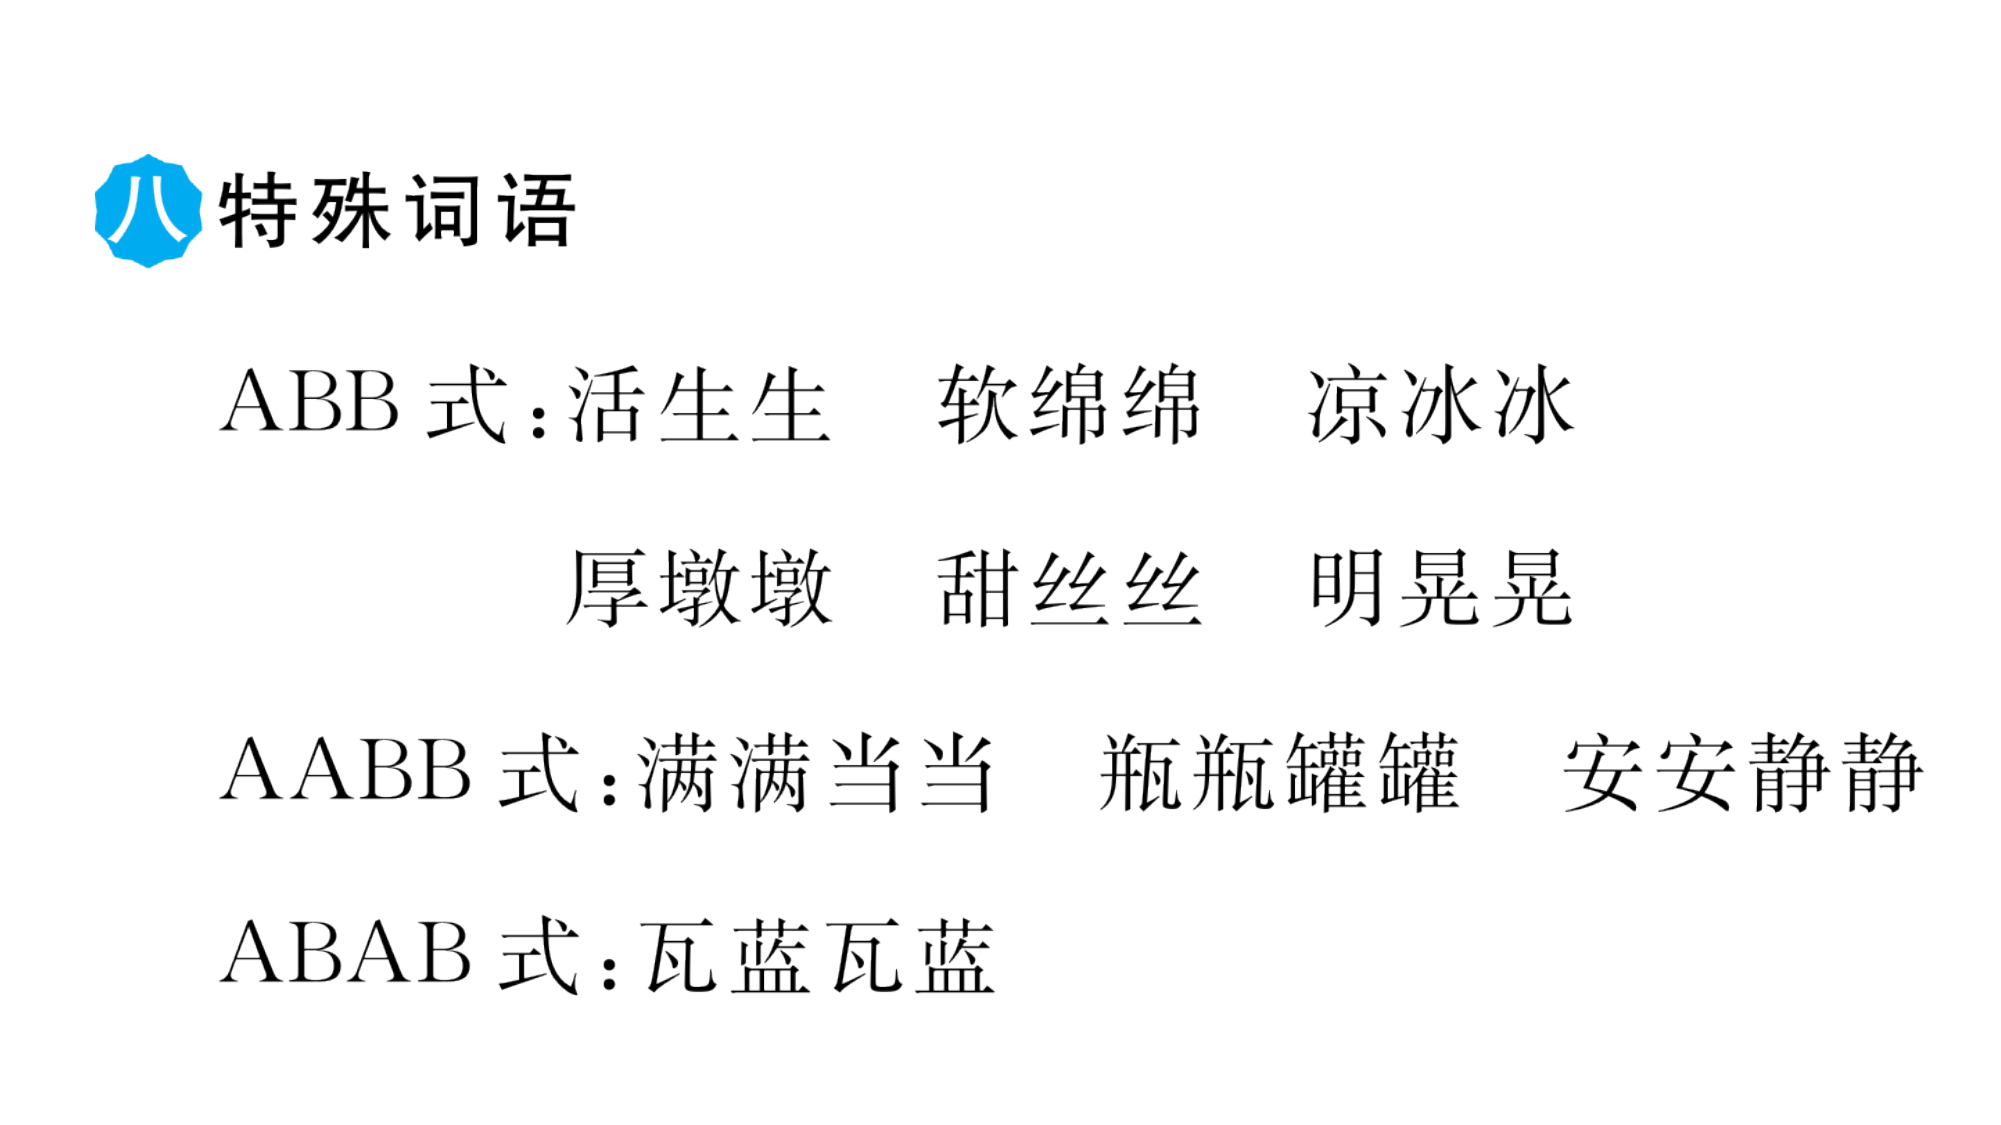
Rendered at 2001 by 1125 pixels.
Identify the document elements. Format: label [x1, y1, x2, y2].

picture [88, 117, 1977, 1064]
